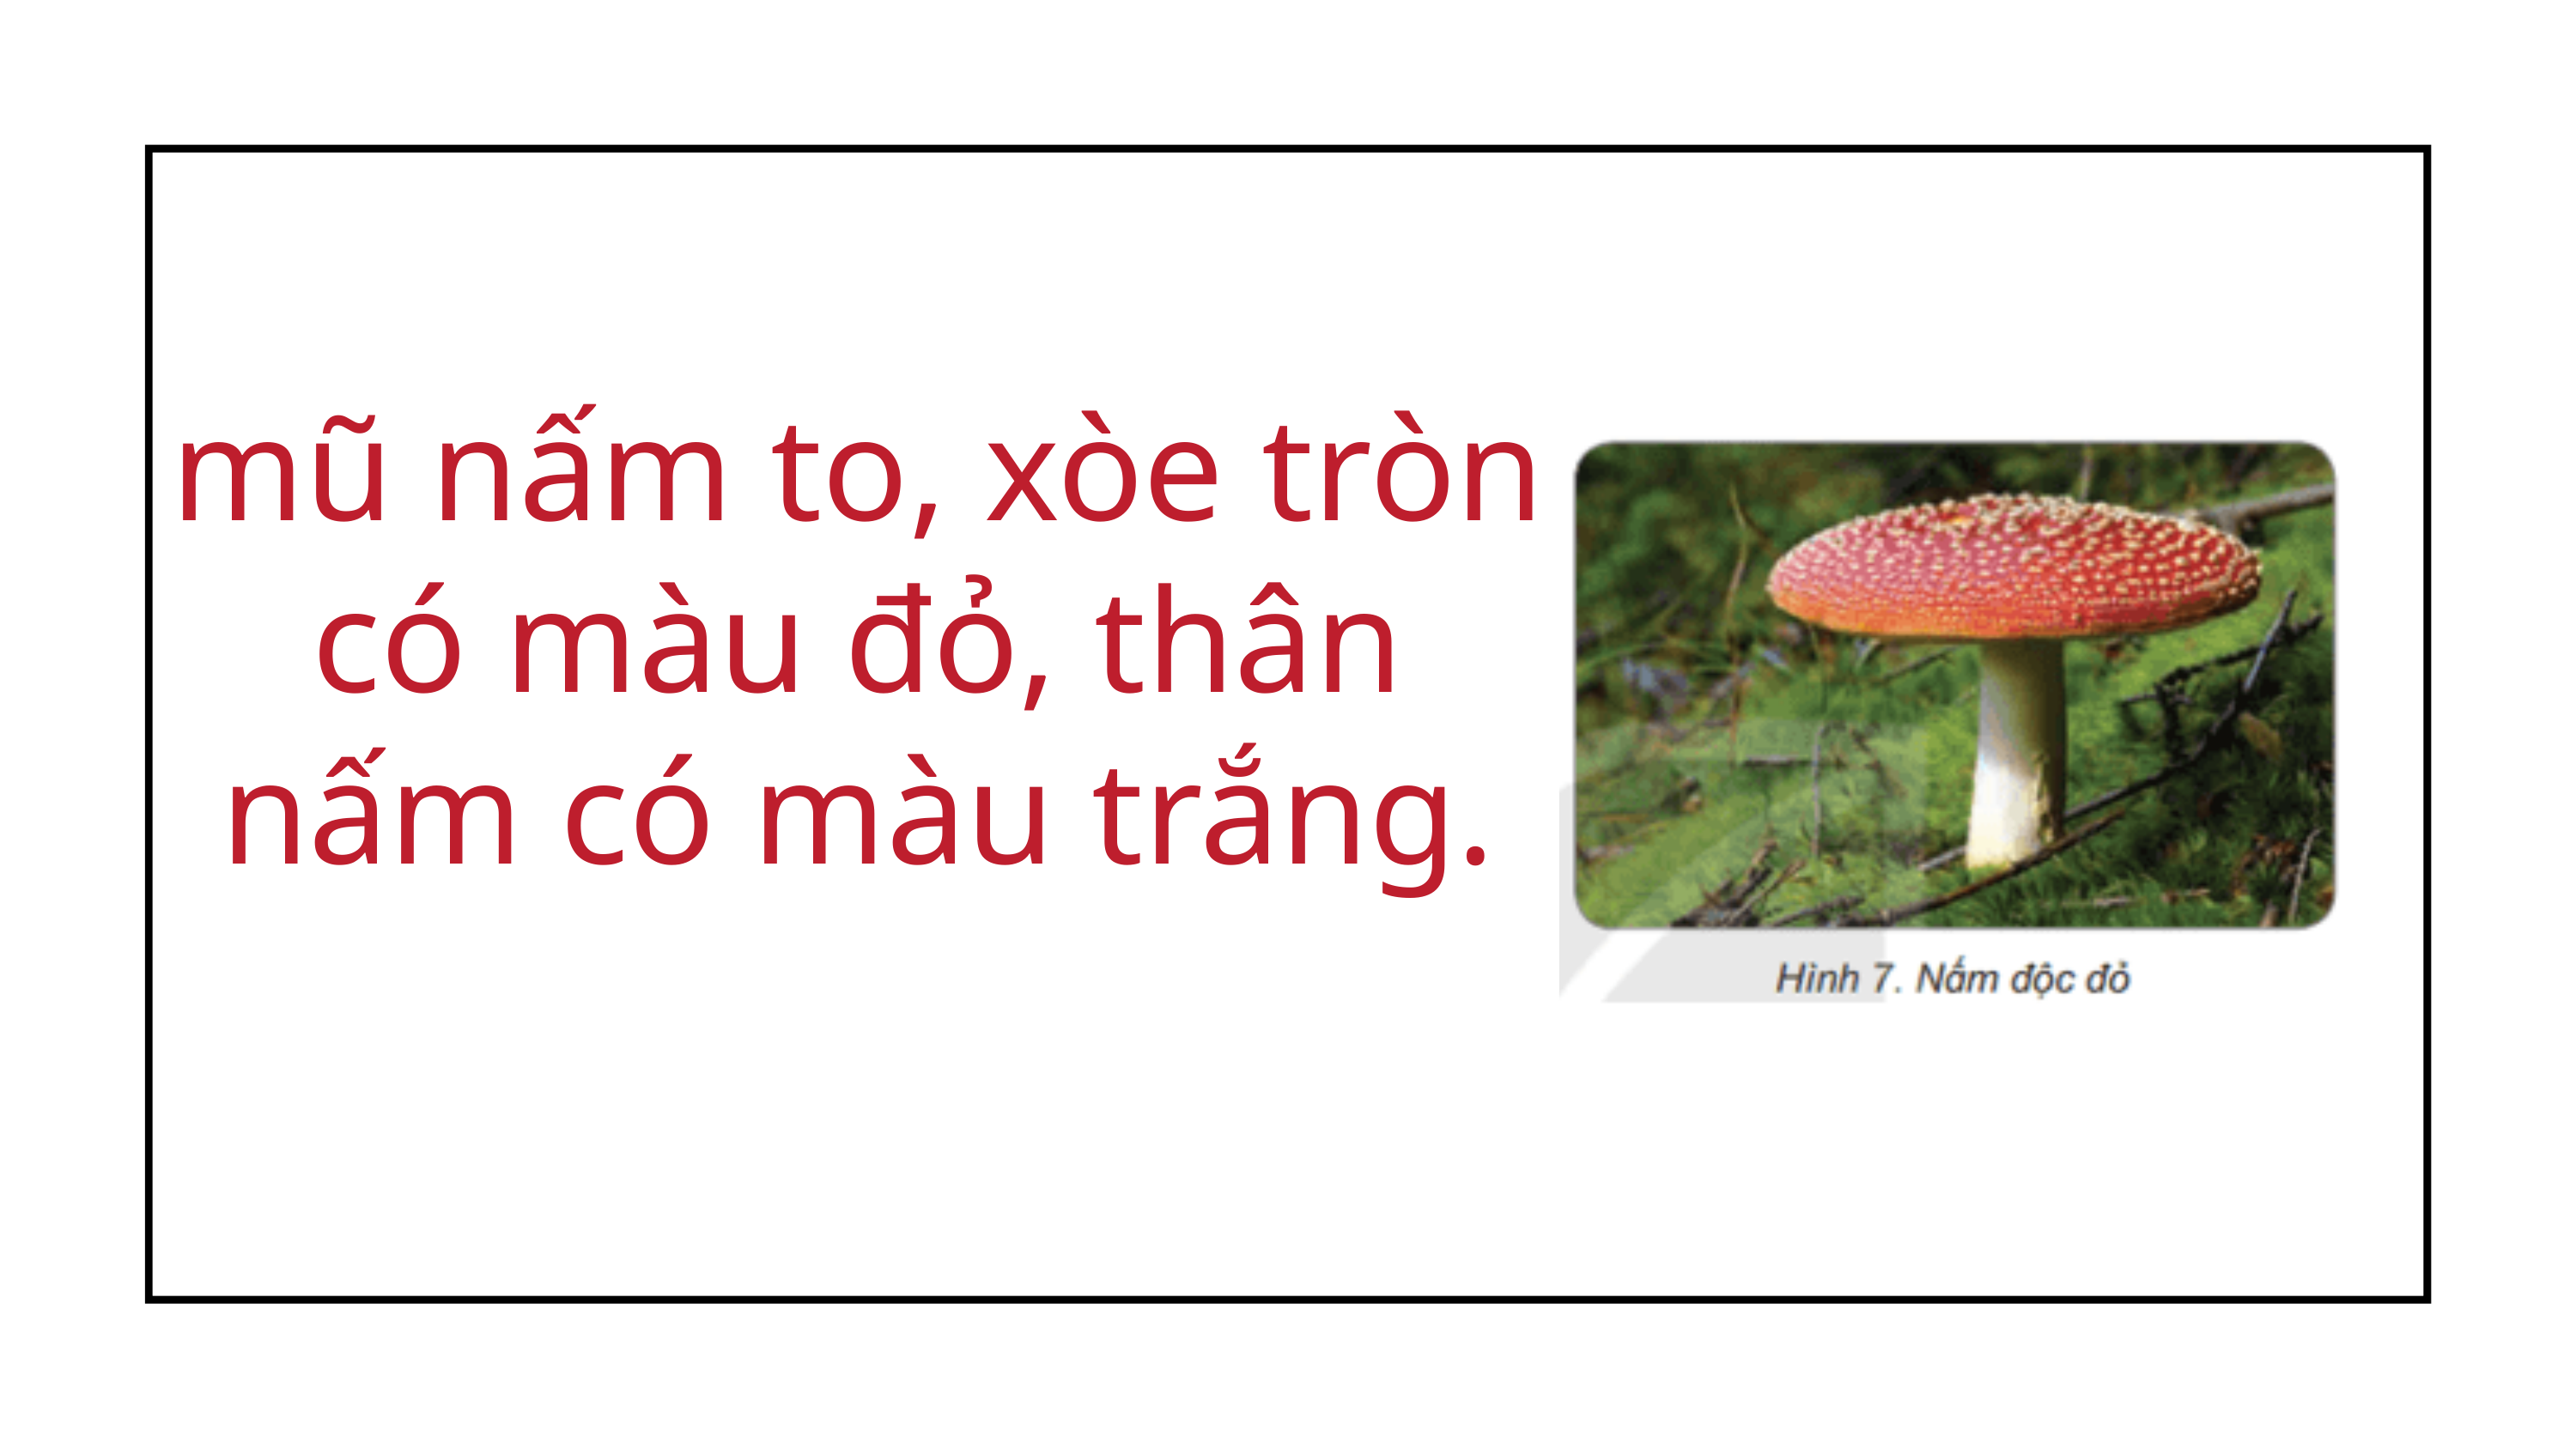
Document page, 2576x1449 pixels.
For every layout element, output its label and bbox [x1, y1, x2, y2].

text_box [144, 144, 2432, 1304]
